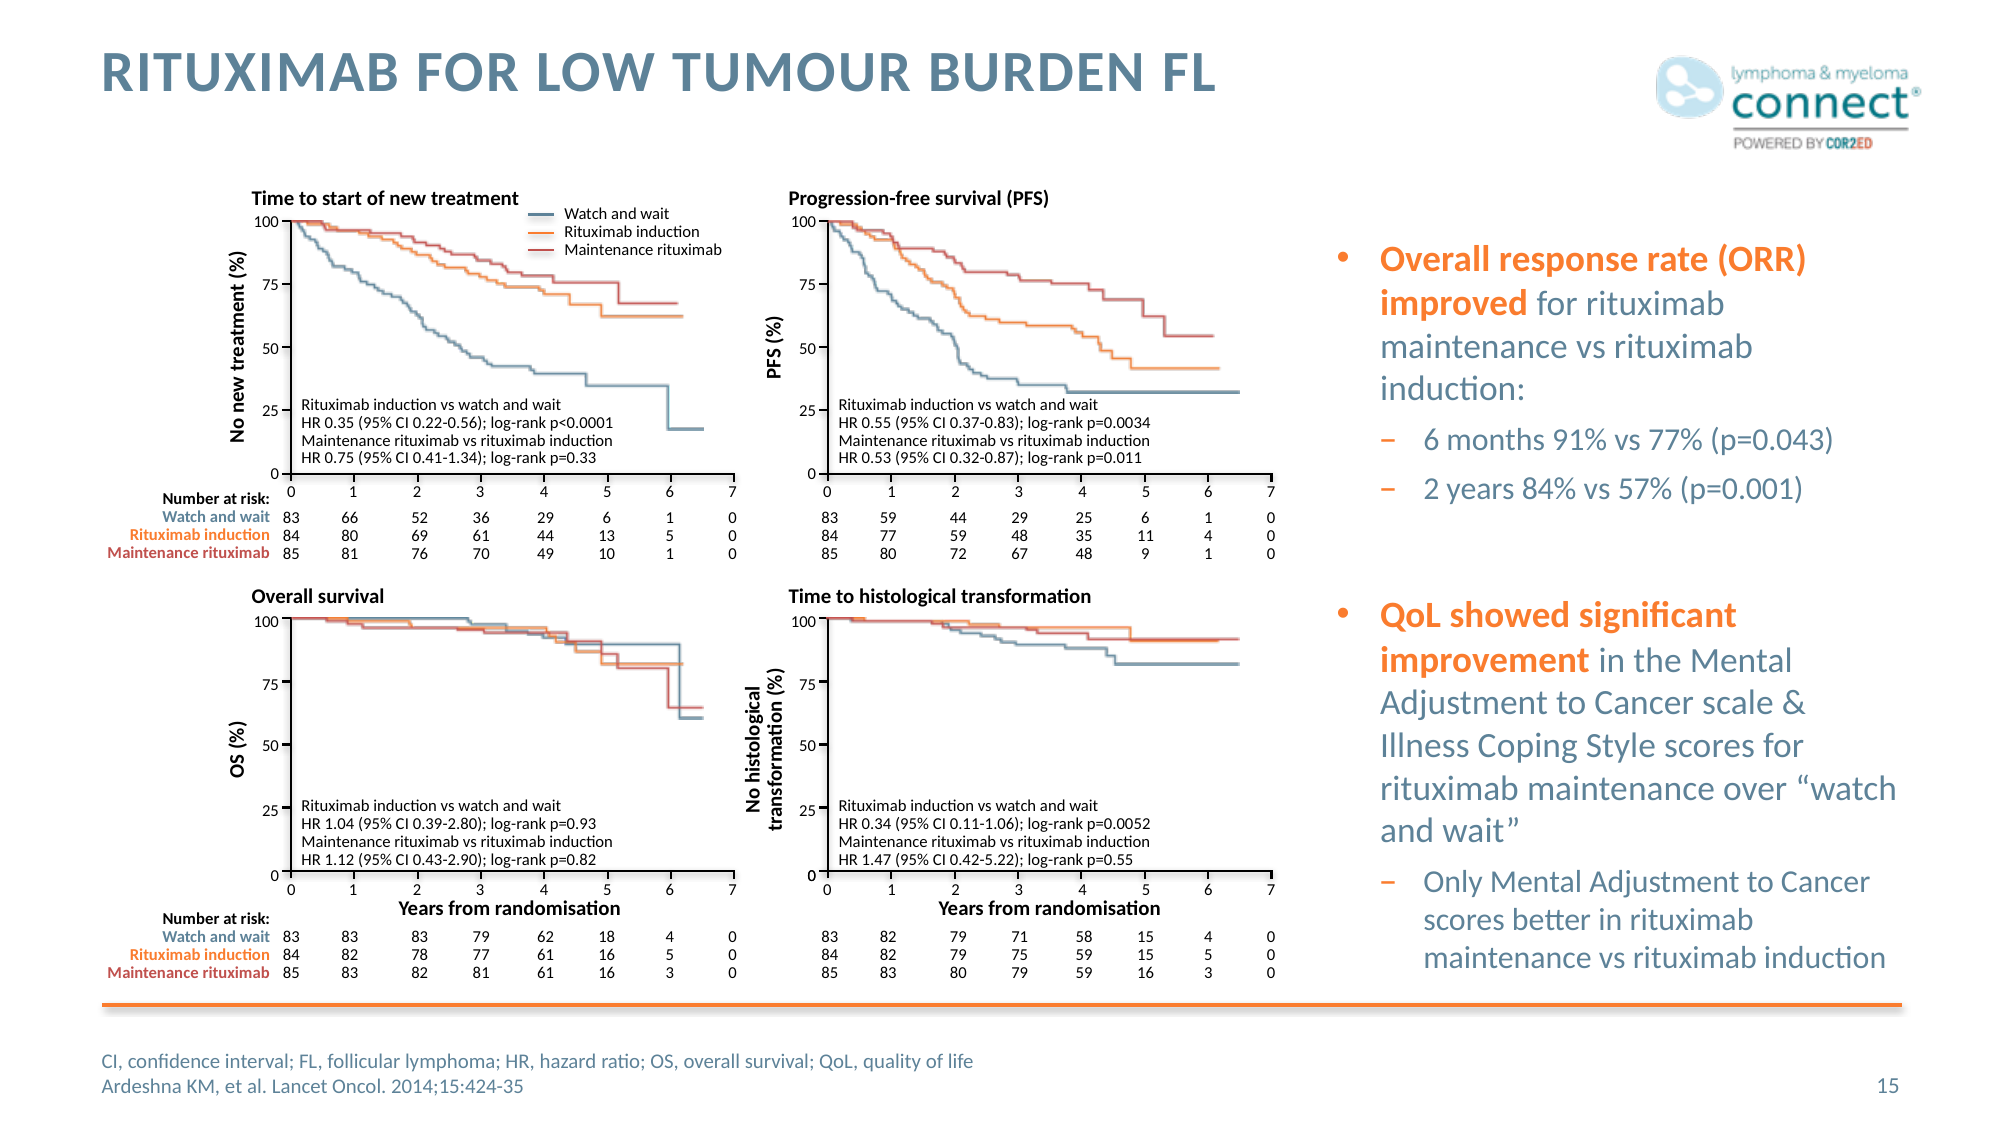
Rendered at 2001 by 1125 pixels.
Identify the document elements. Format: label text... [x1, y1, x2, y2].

text_box 66 80 81 [333, 508, 367, 563]
text_box 1 [336, 485, 370, 501]
text_box 0 [810, 482, 845, 501]
text_box 25 [787, 801, 817, 820]
text_box Rituximab induction vs watch and wait HR 0.55 (95% CI 0.37-0.83); log-rank p=0.0034 Maintenance rituximab vs rituximab induction HR 0.53 (95% CI 0.32-0.87); log-rank p=0.011 [838, 402, 1184, 468]
text_box 83 84 85 [274, 928, 309, 983]
text_box 3 [1001, 881, 1036, 897]
slide_number 15 [1771, 1054, 1900, 1115]
text_box 29 48 67 [1003, 508, 1037, 563]
text_box 7 [715, 482, 750, 501]
text_box Years from randomisation [933, 897, 1167, 921]
text_box 59 77 80 [871, 508, 906, 563]
text_box 100 [782, 612, 817, 631]
text_box 7 [715, 881, 750, 900]
text_box 83 78 82 [403, 928, 437, 983]
text_box 50 [782, 340, 817, 359]
text_box 0 [810, 881, 845, 900]
text_box 4 [527, 485, 561, 501]
text_box 29 44 49 [528, 508, 563, 563]
text_box Rituximab induction vs watch and wait HR 1.04 (95% CI 0.39-2.80); log-rank p=0.93 Maintenance rituximab vs rituximab induction HR 1.12 (95% CI 0.43-2.90); log-rank p=0.82 [301, 797, 647, 868]
text_box 79 79 80 [941, 928, 976, 983]
text_box 4 5 3 [1191, 928, 1226, 983]
text_box 5 [1129, 485, 1163, 501]
text_box Number at risk: Watch and wait Rituximab induction Maintenance rituximab [92, 482, 286, 570]
text_box 1 [336, 881, 370, 900]
text_box No new treatment (%) [225, 230, 249, 464]
text_box No histological transformation (%) [741, 633, 787, 866]
text_box 0 0 0 [715, 928, 750, 983]
text_box 3 [463, 485, 497, 501]
text_box 4 [527, 881, 561, 900]
text_box 0 [782, 465, 817, 484]
text_box 25 [249, 801, 280, 820]
text_box 0 [245, 866, 280, 886]
text_box Years from randomisation [393, 897, 627, 921]
picture [826, 220, 1240, 394]
text_box 3 [463, 881, 497, 900]
text_box Number at risk: Watch and wait Rituximab induction Maintenance rituximab [92, 902, 286, 989]
text_box 58 59 59 [1067, 928, 1101, 983]
text_box Time to start of new treatment [251, 187, 603, 210]
list CI, confidence interval; FL, follicular lymphoma; HR, hazard ratio; OS, overall survival; QoL, quality of life Ardeshna KM, et al. Lancet Oncol. 2014;15:424-35 [101, 1042, 1434, 1103]
text_box 5 [590, 881, 625, 900]
text_box 7 [1254, 482, 1288, 501]
text_box 50 [245, 340, 280, 359]
picture [290, 617, 704, 720]
text_box 75 [249, 675, 280, 694]
text_box 2 [938, 485, 973, 501]
text_box Time to histological transformation [788, 586, 1140, 609]
text_box 83 84 85 [274, 508, 309, 563]
text_box 100 [245, 612, 280, 631]
text_box 100 [782, 212, 817, 231]
text_box 82 82 83 [871, 928, 906, 983]
picture [1641, 45, 1934, 161]
text_box Overall survival [251, 586, 603, 609]
text_box 0 [782, 866, 817, 886]
text_box 50 [787, 737, 817, 756]
text_box 83 82 83 [333, 928, 367, 983]
text_box 0 0 0 [715, 508, 750, 563]
text_box 50 [249, 737, 280, 756]
text_box 1 4 1 [1191, 508, 1226, 563]
list Overall response rate (ORR) improved for rituximab maintenance vs rituximab induction: 6 months 91% vs 77% (p=0.043) 2 years 84% vs 57% (p=0.001) QoL showed significant improvement in the Mental Adjustment to Cancer scale & Illness Coping Style scores for rituximab maintenance over “watch and wait” Only Mental Adjustment to Cancer scores better in rituximab maintenance vs rituximab induction [1336, 233, 1901, 977]
text_box 83 84 85 [813, 928, 847, 983]
text_box Progression-free survival (PFS) [788, 187, 1140, 210]
text_box 6 11 9 [1128, 508, 1163, 563]
text_box 75 [245, 275, 280, 294]
text_box 6 [1191, 881, 1226, 900]
text_box 18 16 16 [590, 928, 624, 983]
text_box 5 [1129, 881, 1163, 897]
text_box 52 69 76 [403, 508, 437, 563]
text_box 6 [1191, 485, 1226, 501]
text_box 7 [1254, 881, 1288, 900]
text_box 6 [653, 485, 687, 501]
text_box 100 [245, 212, 280, 231]
text_box 0 0 0 [1254, 508, 1288, 563]
text_box 0 0 0 [1254, 928, 1288, 983]
text_box 4 5 3 [653, 928, 687, 983]
text_box 1 [874, 881, 909, 900]
text_box 2 [938, 881, 973, 897]
text_box 15 15 16 [1128, 928, 1163, 983]
text_box 3 [1001, 485, 1036, 501]
text_box 71 75 79 [1003, 928, 1037, 983]
text_box 79 77 81 [464, 928, 498, 983]
text_box 4 [1065, 881, 1100, 897]
text_box 75 [782, 275, 817, 294]
text_box 1 5 1 [653, 508, 687, 563]
text_box 25 [245, 402, 280, 421]
text_box 6 [653, 881, 687, 900]
text_box 6 13 10 [590, 508, 624, 563]
text_box 0 [274, 482, 309, 501]
picture [826, 617, 1240, 666]
text_box 0 [274, 881, 309, 900]
text_box 25 [782, 402, 817, 421]
text_box PFS (%) [762, 222, 786, 473]
picture [291, 220, 705, 432]
text_box 2 [400, 881, 434, 900]
text_box Watch and wait Rituximab induction Maintenance rituximab [549, 197, 738, 267]
text_box 4 [1065, 485, 1100, 501]
text_box 5 [590, 485, 625, 501]
text_box 83 84 85 [813, 508, 847, 563]
text_box OS (%) [225, 633, 249, 866]
text_box Rituximab induction vs watch and wait HR 0.34 (95% CI 0.11-1.06); log-rank p=0.0052 Maintenance rituximab vs rituximab induction HR 1.47 (95% CI 0.42-5.22); log-rank p=0.55 [838, 797, 1184, 868]
text_box 2 [400, 485, 434, 501]
text_box 36 61 70 [464, 508, 498, 563]
text_box 44 59 72 [941, 508, 976, 563]
text_box 0 [245, 465, 280, 484]
text_box Rituximab induction vs watch and wait HR 0.35 (95% CI 0.22-0.56); log-rank p<0.0001 Maintenance rituximab vs rituximab induction HR 0.75 (95% CI 0.41-1.34); log-rank p=0.33 [301, 439, 647, 468]
text_box 62 61 61 [528, 928, 563, 983]
text_box 75 [787, 675, 817, 694]
title Rituximab for low tumour burden FL [101, 40, 1536, 173]
text_box 25 35 48 [1067, 508, 1101, 563]
text_box 1 [874, 485, 909, 501]
